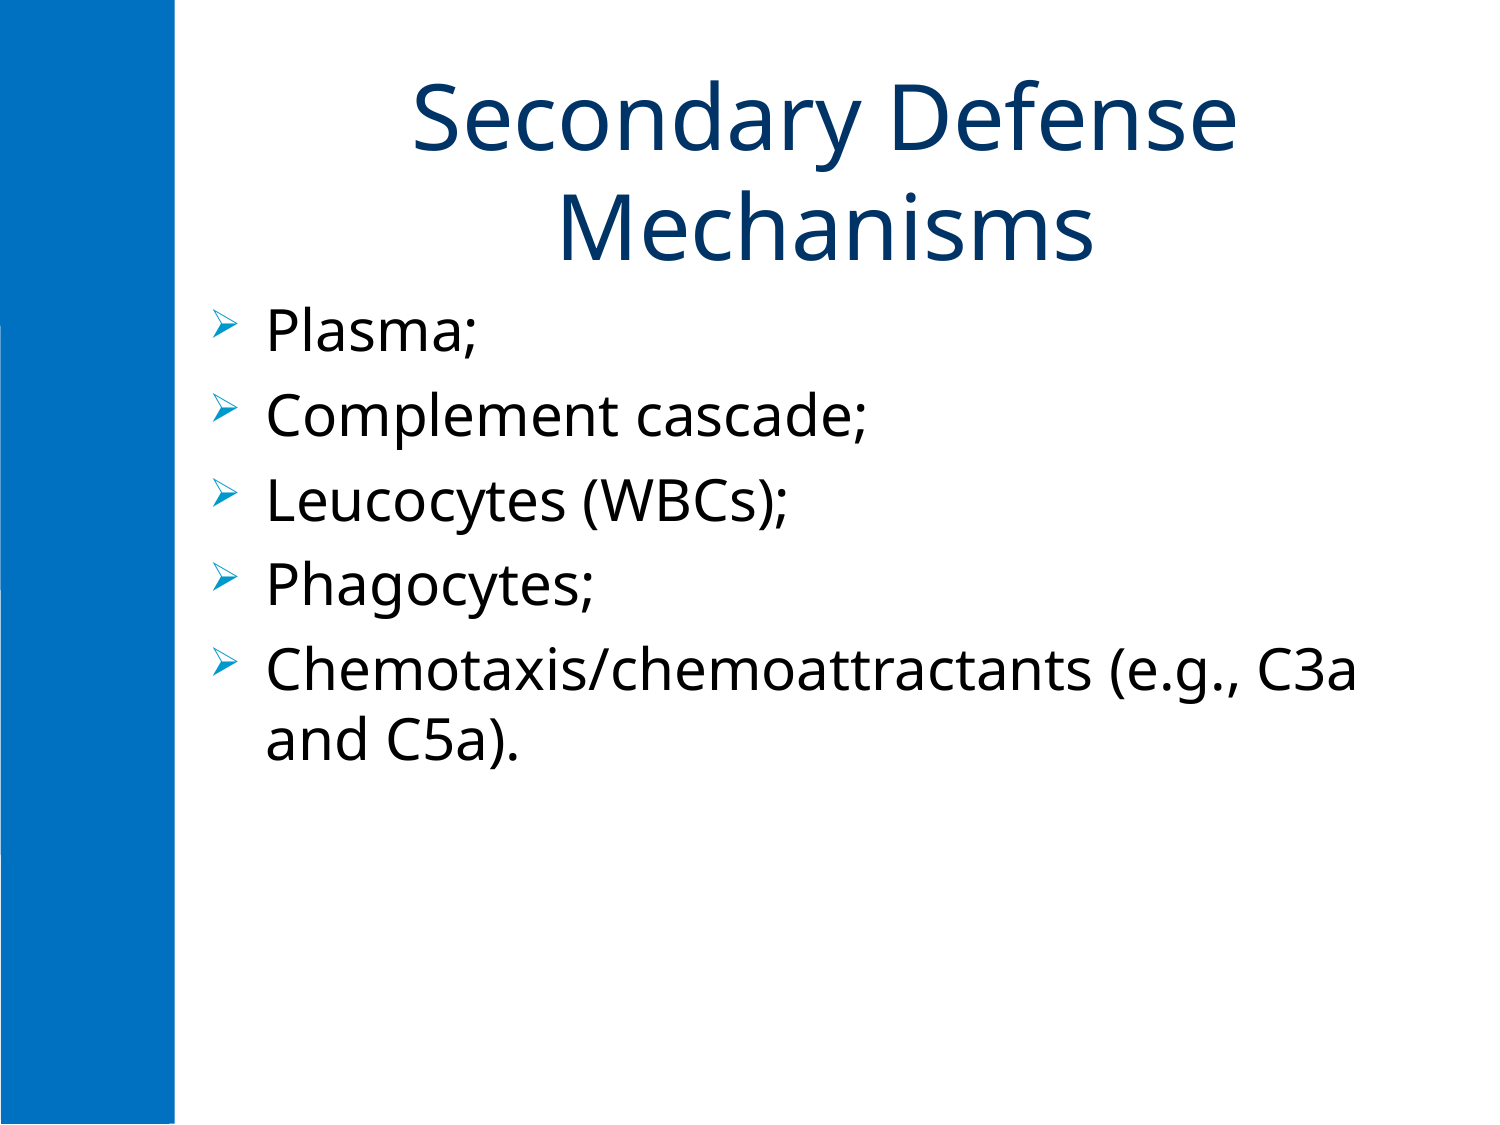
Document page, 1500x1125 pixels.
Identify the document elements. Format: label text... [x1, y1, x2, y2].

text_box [0, 0, 175, 1125]
title Secondary Defense Mechanisms [192, 12, 1468, 325]
list Plasma; Complement cascade; Leucocytes (WBCs); Phagocytes; Chemotaxis/chemoattractants (e.g., C3a and C5a). [194, 285, 1470, 1086]
